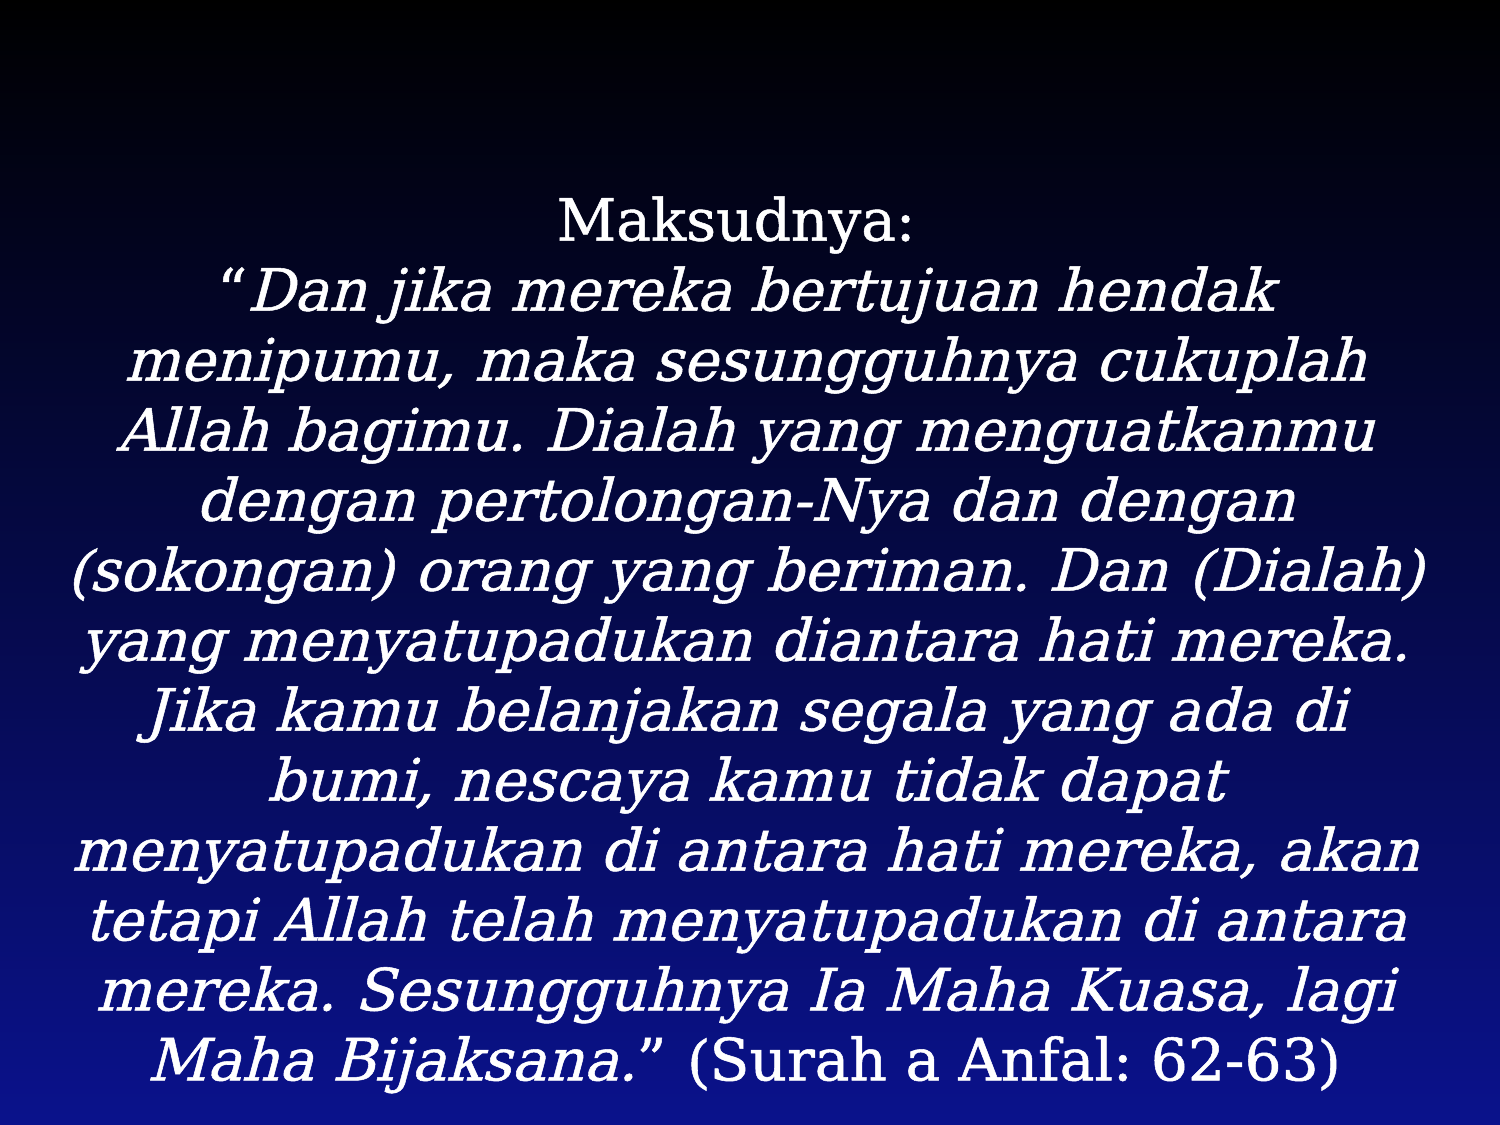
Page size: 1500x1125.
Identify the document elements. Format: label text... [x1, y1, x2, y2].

text_box Maksudnya: “Dan jika mereka bertujuan hendak menipumu, maka sesungguhnya cukuplah Allah bagimu. Dialah yang menguatkanmu dengan pertolongan-Nya dan dengan (sokongan) orang yang beriman. Dan (Dialah) yang menyatupadukan diantara hati mereka. Jika kamu belanjakan segala yang ada di bumi, nescaya kamu tidak dapat menyatupadukan di antara hati mereka, akan tetapi Allah telah menyatupadukan di antara mereka. Sesungguhnya Ia Maha Kuasa, lagi Maha Bijaksana.” (Surah a Anfal: 62-63) [39, 174, 1452, 1100]
